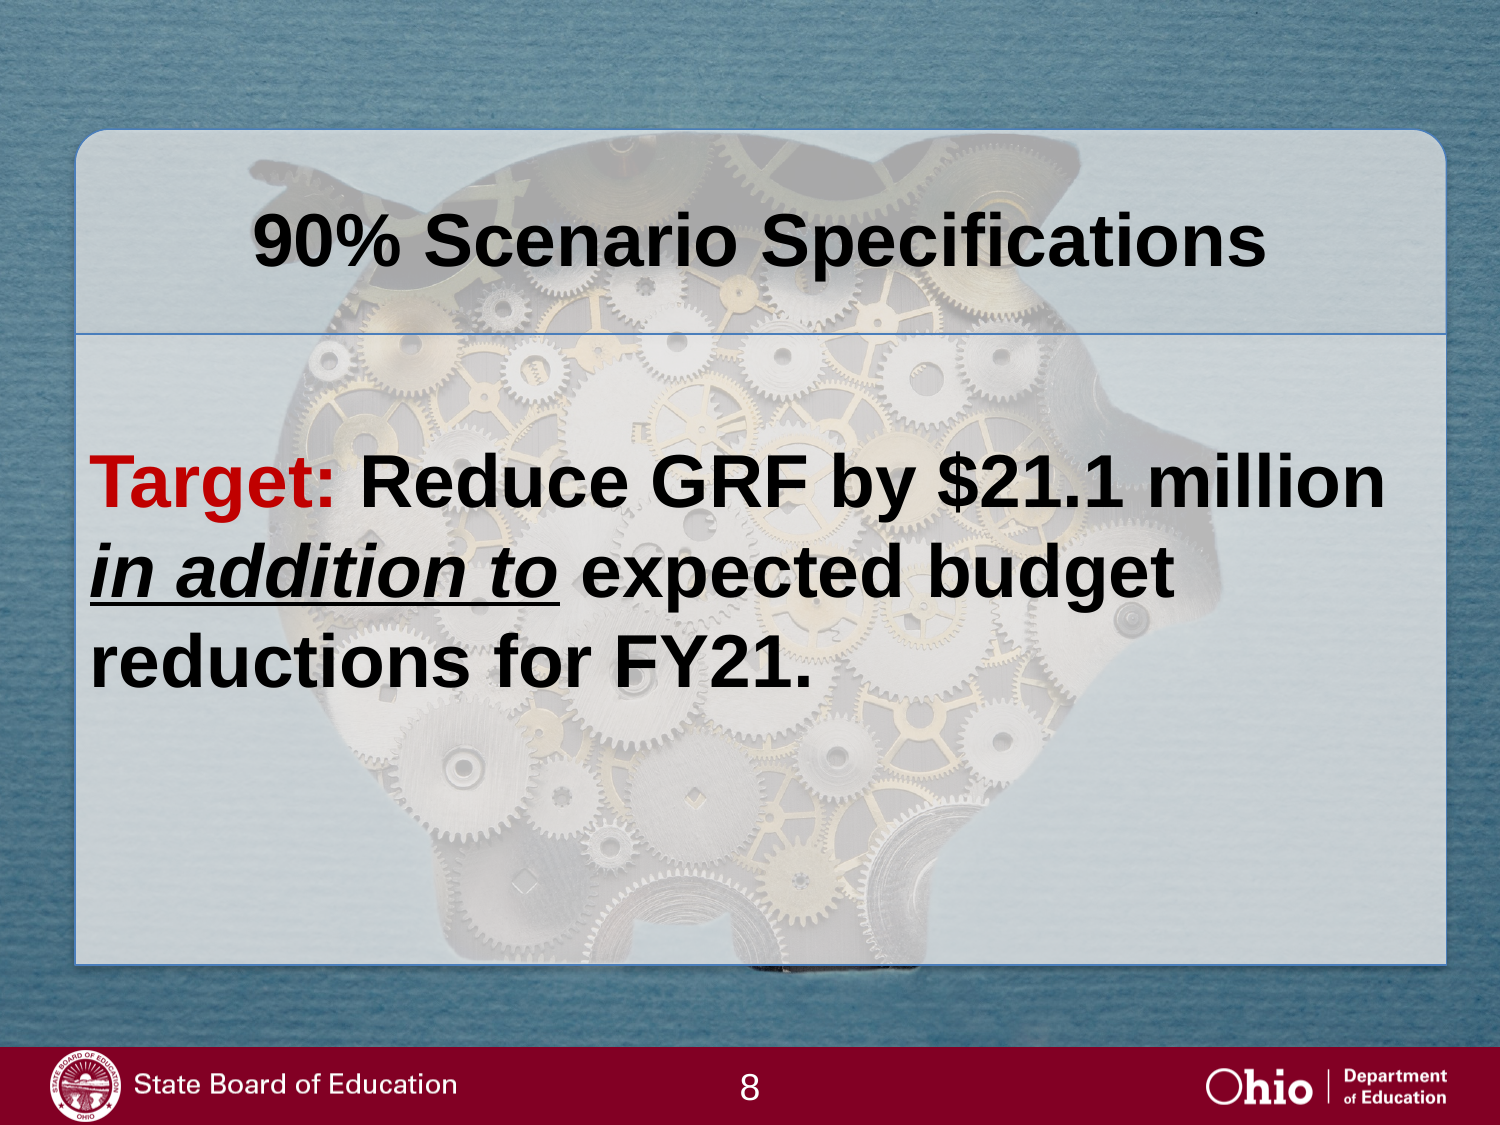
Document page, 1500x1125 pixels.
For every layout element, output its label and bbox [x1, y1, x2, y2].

picture [0, 1047, 1500, 1125]
text_box [74, 128, 1447, 966]
list [0, 0, 1500, 1047]
